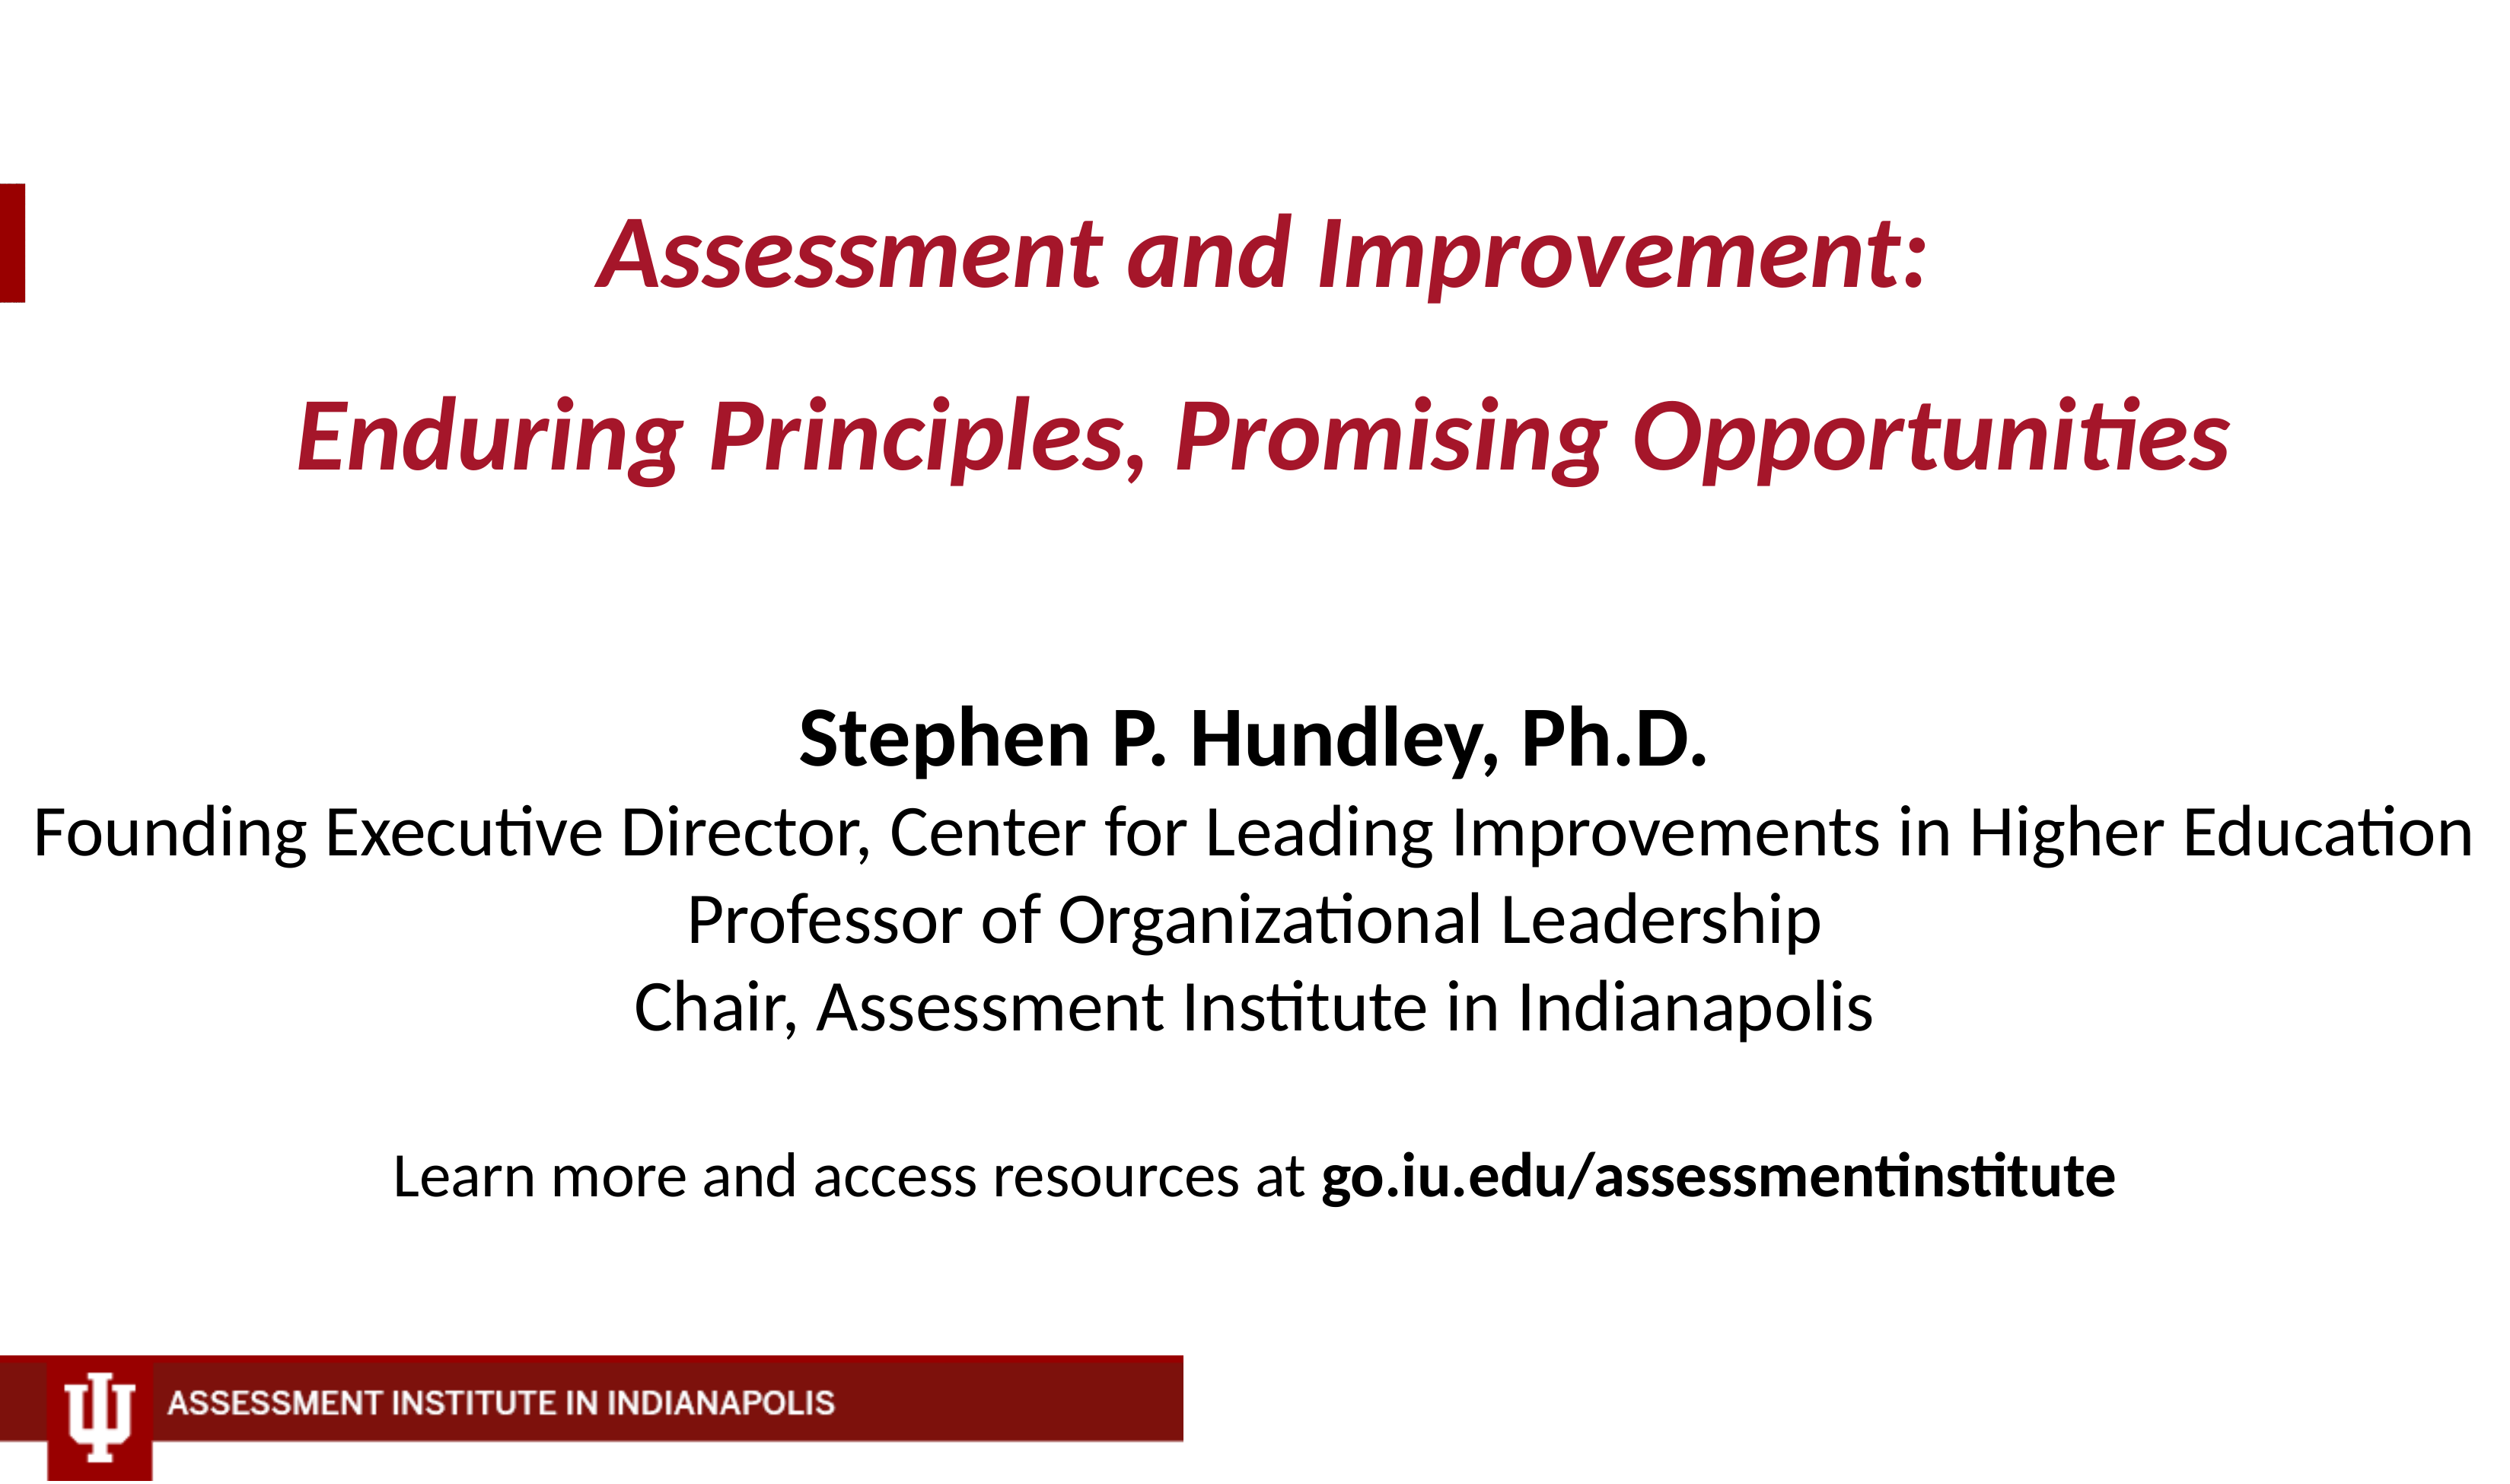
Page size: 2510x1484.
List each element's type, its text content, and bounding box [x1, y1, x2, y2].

text_box Assessment and Improvement: Enduring Principles, Promising Opportunities [78, 177, 2450, 542]
text_box Stephen P. Hundley, Ph.D. Founding Executive Director, Center for Leading Improvements in Higher Education Professor of Organizational Leadership Chair, Assessment Institute in Indianapolis Learn more and access resources at go.iu.edu/assessmentinstitute [0, 674, 2510, 1484]
text_box [1375, 199, 2299, 279]
picture [0, 1355, 1183, 1481]
